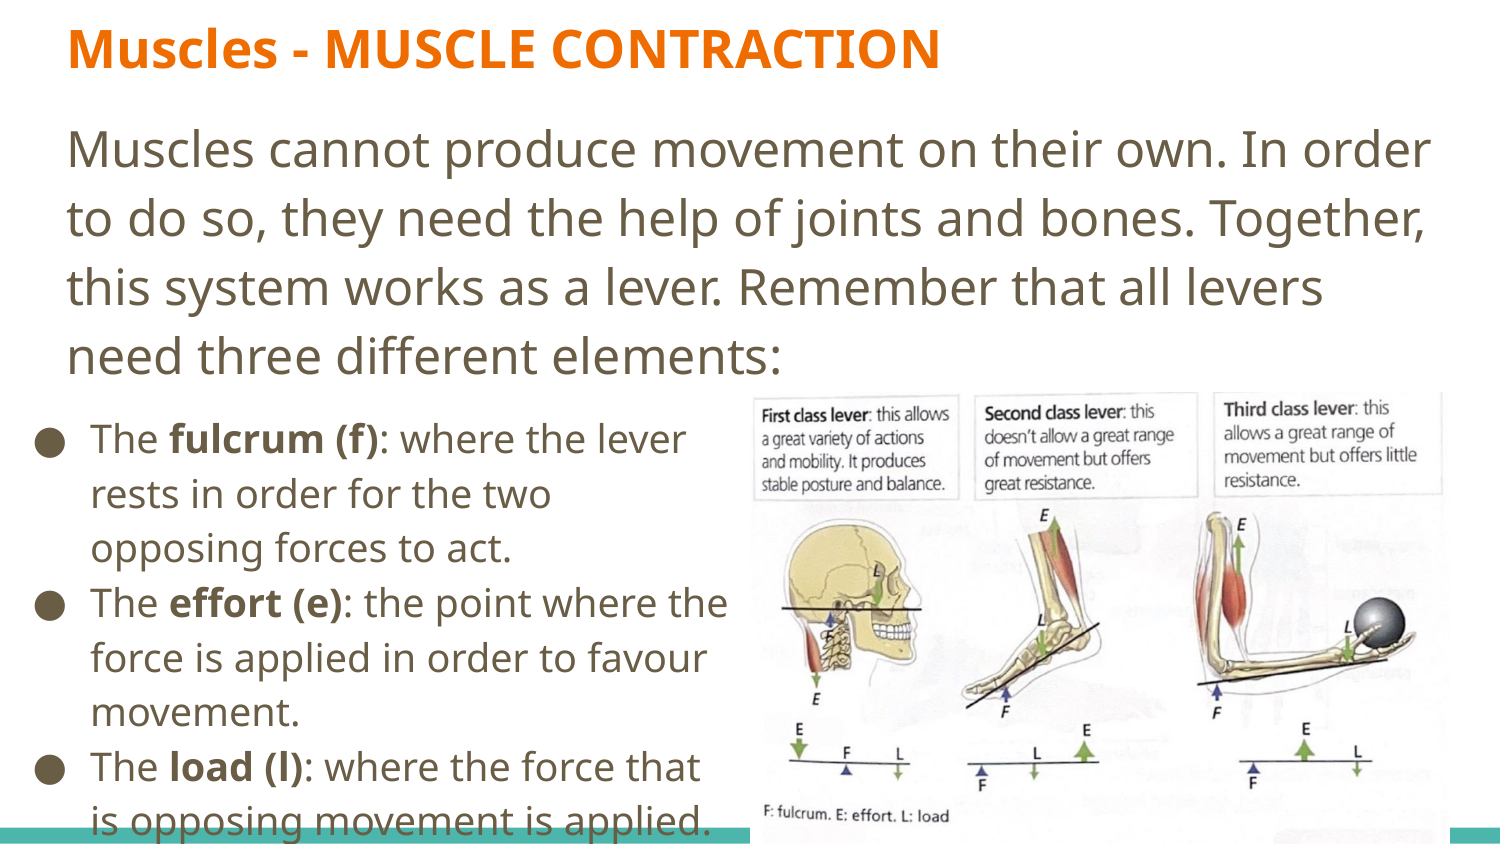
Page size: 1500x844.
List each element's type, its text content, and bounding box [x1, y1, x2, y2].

list Muscles cannot produce movement on their own. In order to do so, they need the help of joints and bones. Together, this system works as a lever. Remember that all levers need three different elements: [51, 93, 1449, 392]
text_box The fulcrum (f): where the lever rests in order for the two opposing forces to act. The effort (e): the point where the force is applied in order to favour movement. The load (l): where the force that is opposing movement is applied. [0, 392, 747, 844]
title Muscles - MUSCLE CONTRACTION [51, 0, 1449, 93]
picture [749, 391, 1451, 844]
